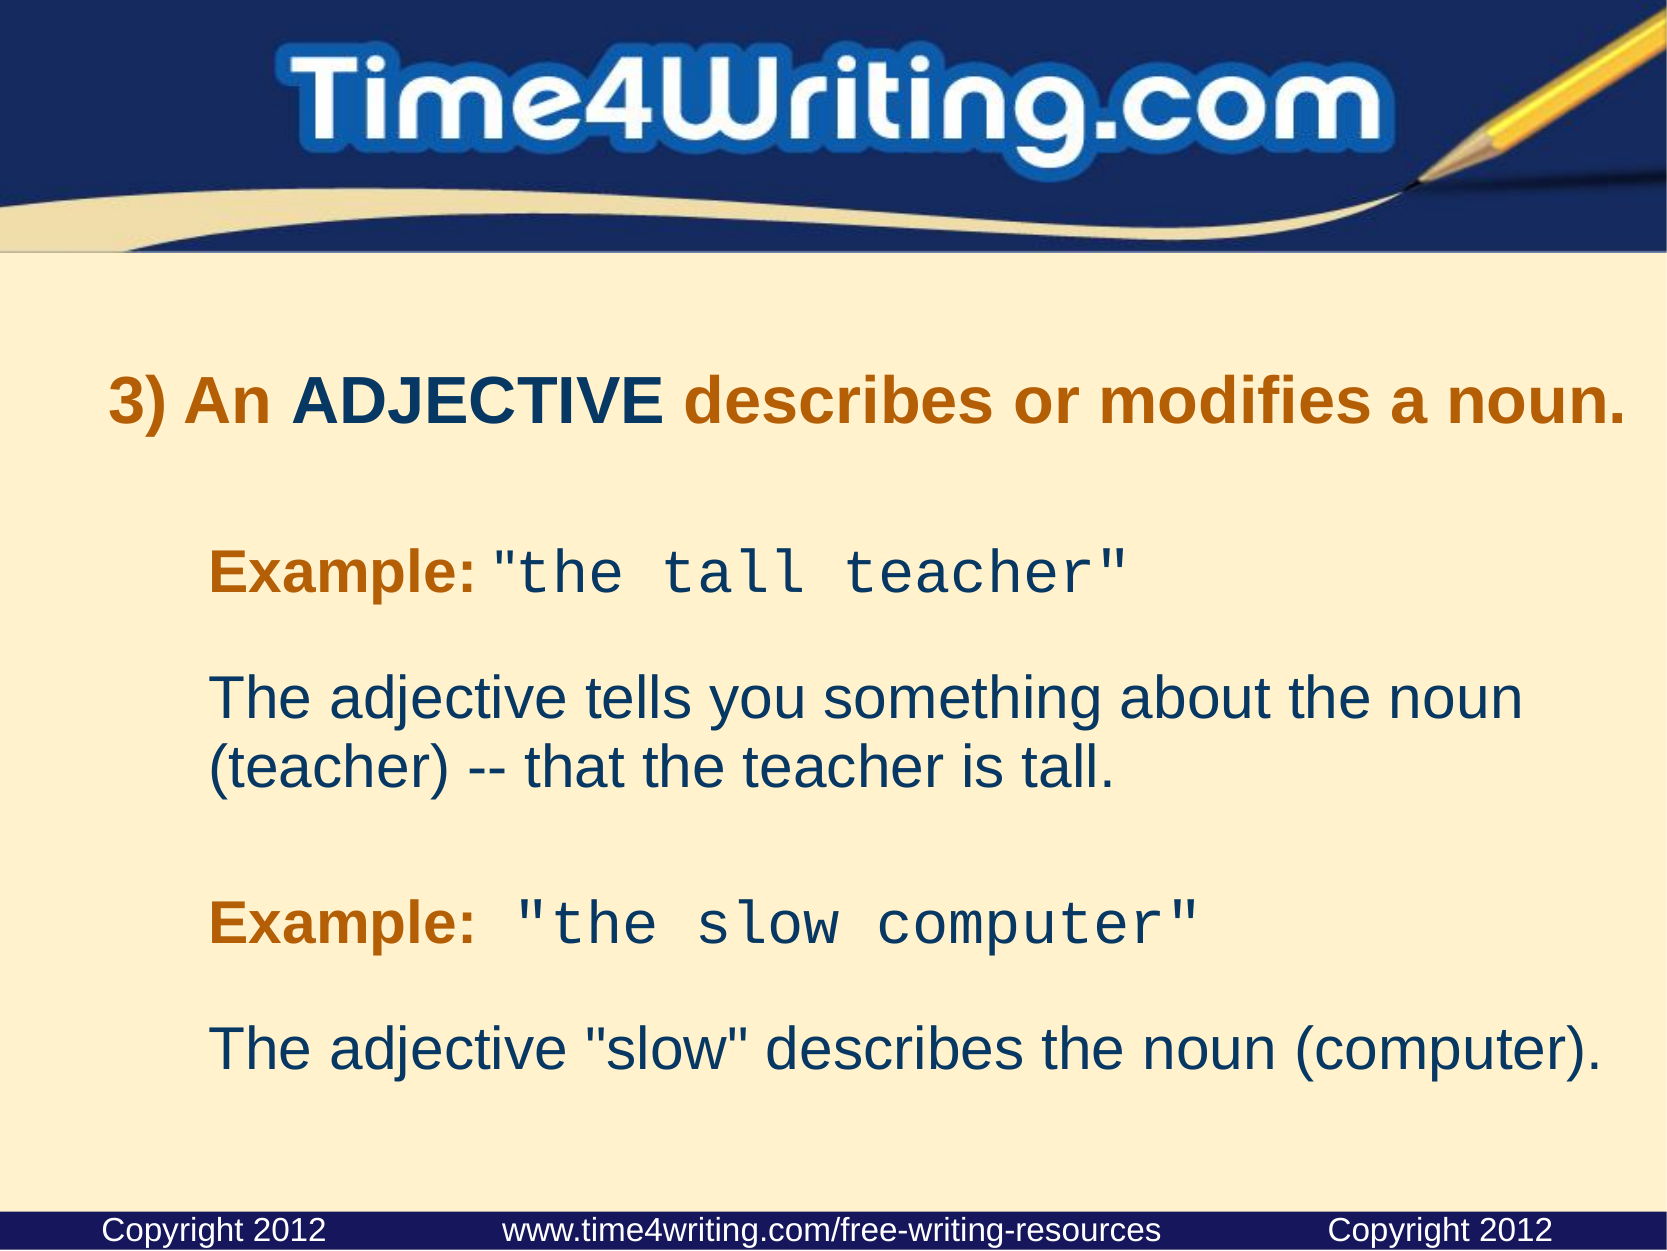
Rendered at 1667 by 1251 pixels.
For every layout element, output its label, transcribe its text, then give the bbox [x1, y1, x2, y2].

text_box Example: "the tall teacher" The adjective tells you something about the noun (teacher) -- that the teacher is tall. Example: "the slow computer" The adjective "slow" describes the noun (computer). [208, 537, 1610, 1084]
title 3) An ADJECTIVE describes or modifies a noun. [88, 362, 1667, 609]
picture [0, 0, 1667, 253]
text_box Copyright 2012 www.time4writing.com/free-writing-resources Copyright 2012 [0, 1211, 1667, 1250]
